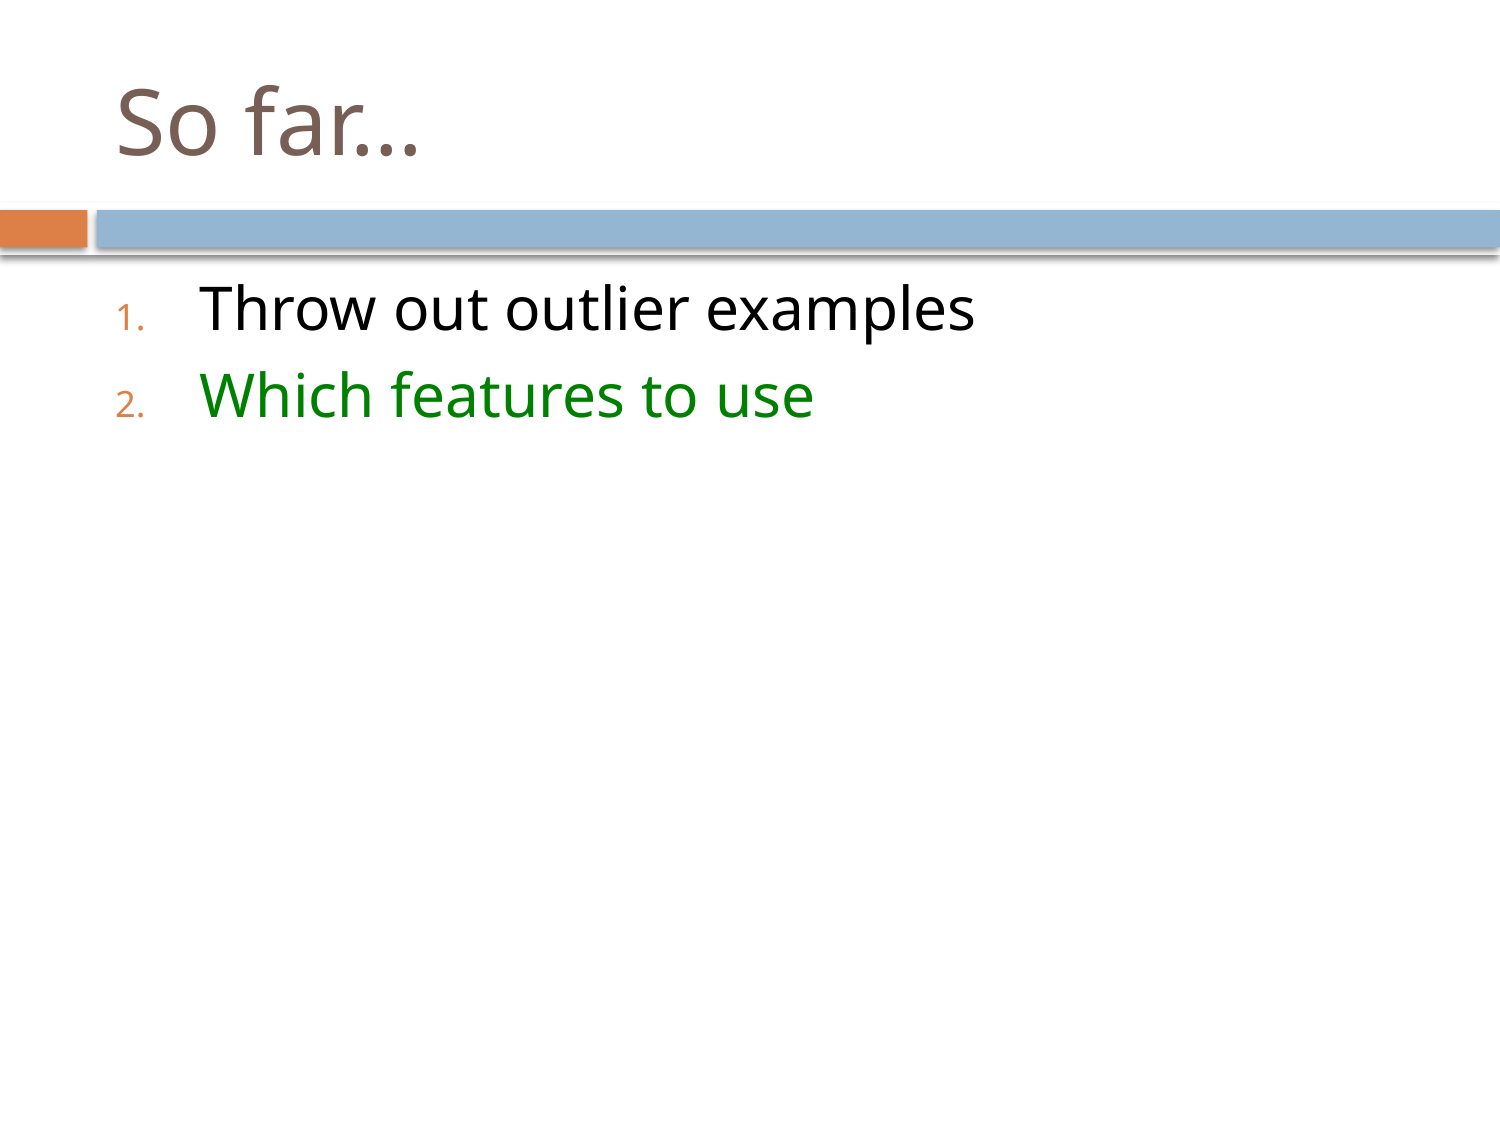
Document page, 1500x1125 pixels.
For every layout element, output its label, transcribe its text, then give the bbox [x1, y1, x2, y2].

title So far… [100, 37, 1438, 200]
list Throw out outlier examples Which features to use [100, 262, 1438, 1000]
